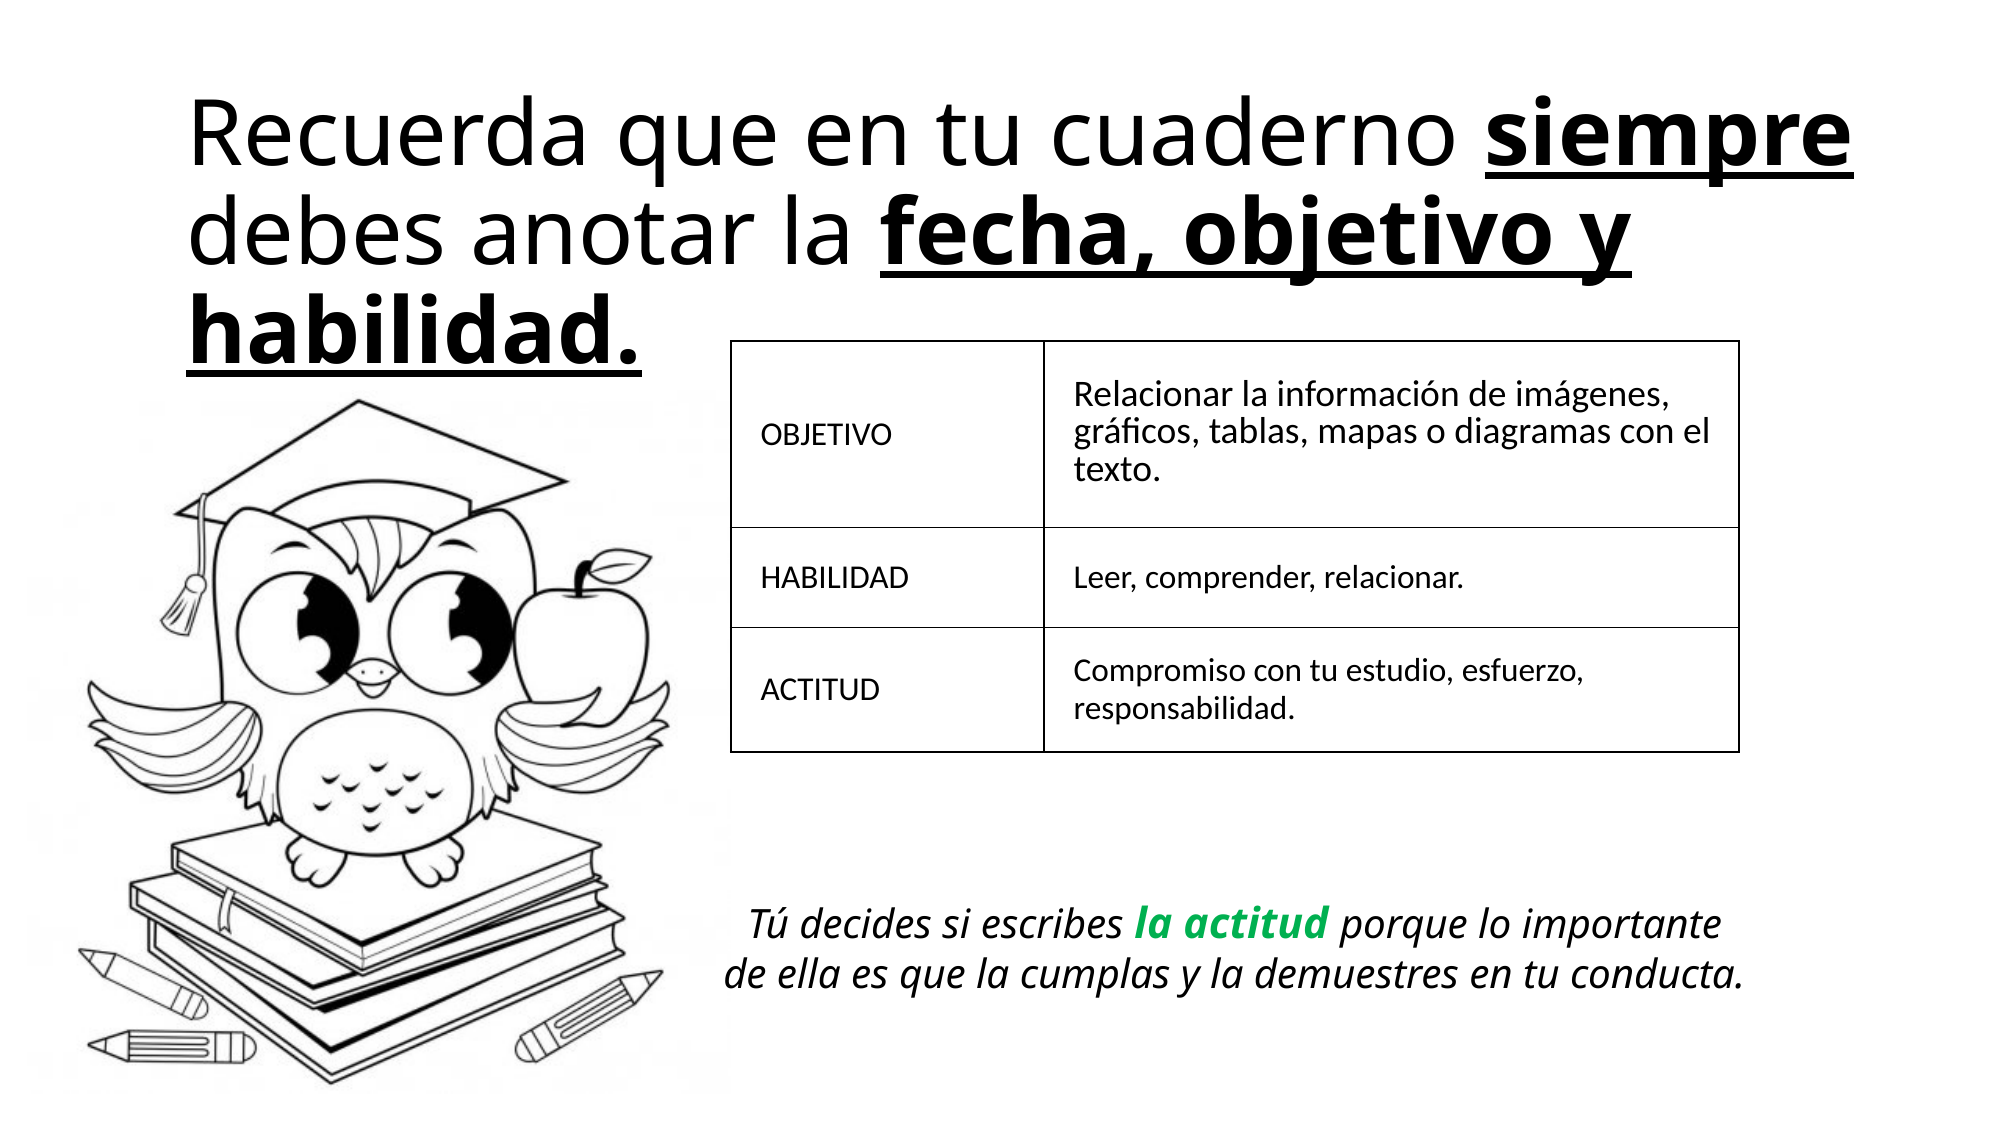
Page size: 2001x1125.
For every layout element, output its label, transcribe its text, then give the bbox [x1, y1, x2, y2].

table_cell HABILIDAD [732, 528, 1043, 627]
table_cell Leer, comprender, relacionar. [1045, 528, 1738, 627]
table_cell Compromiso con tu estudio, esfuerzo, responsabilidad. [1045, 628, 1738, 751]
text_box Tú decides si escribes la actitud porque lo importante de ella es que la cumplas y la demuestres en tu conducta. [731, 839, 1764, 1006]
table_header OBJETIVO [732, 342, 1043, 527]
title Recuerda que en tu cuaderno siempre debes anotar la fecha, objetivo y habilidad. [171, 0, 1906, 469]
table_cell ACTITUD [732, 628, 1043, 751]
picture [27, 390, 731, 1094]
table_header Relacionar la información de imágenes, gráficos, tablas, mapas o diagramas con el texto. [1045, 342, 1738, 527]
